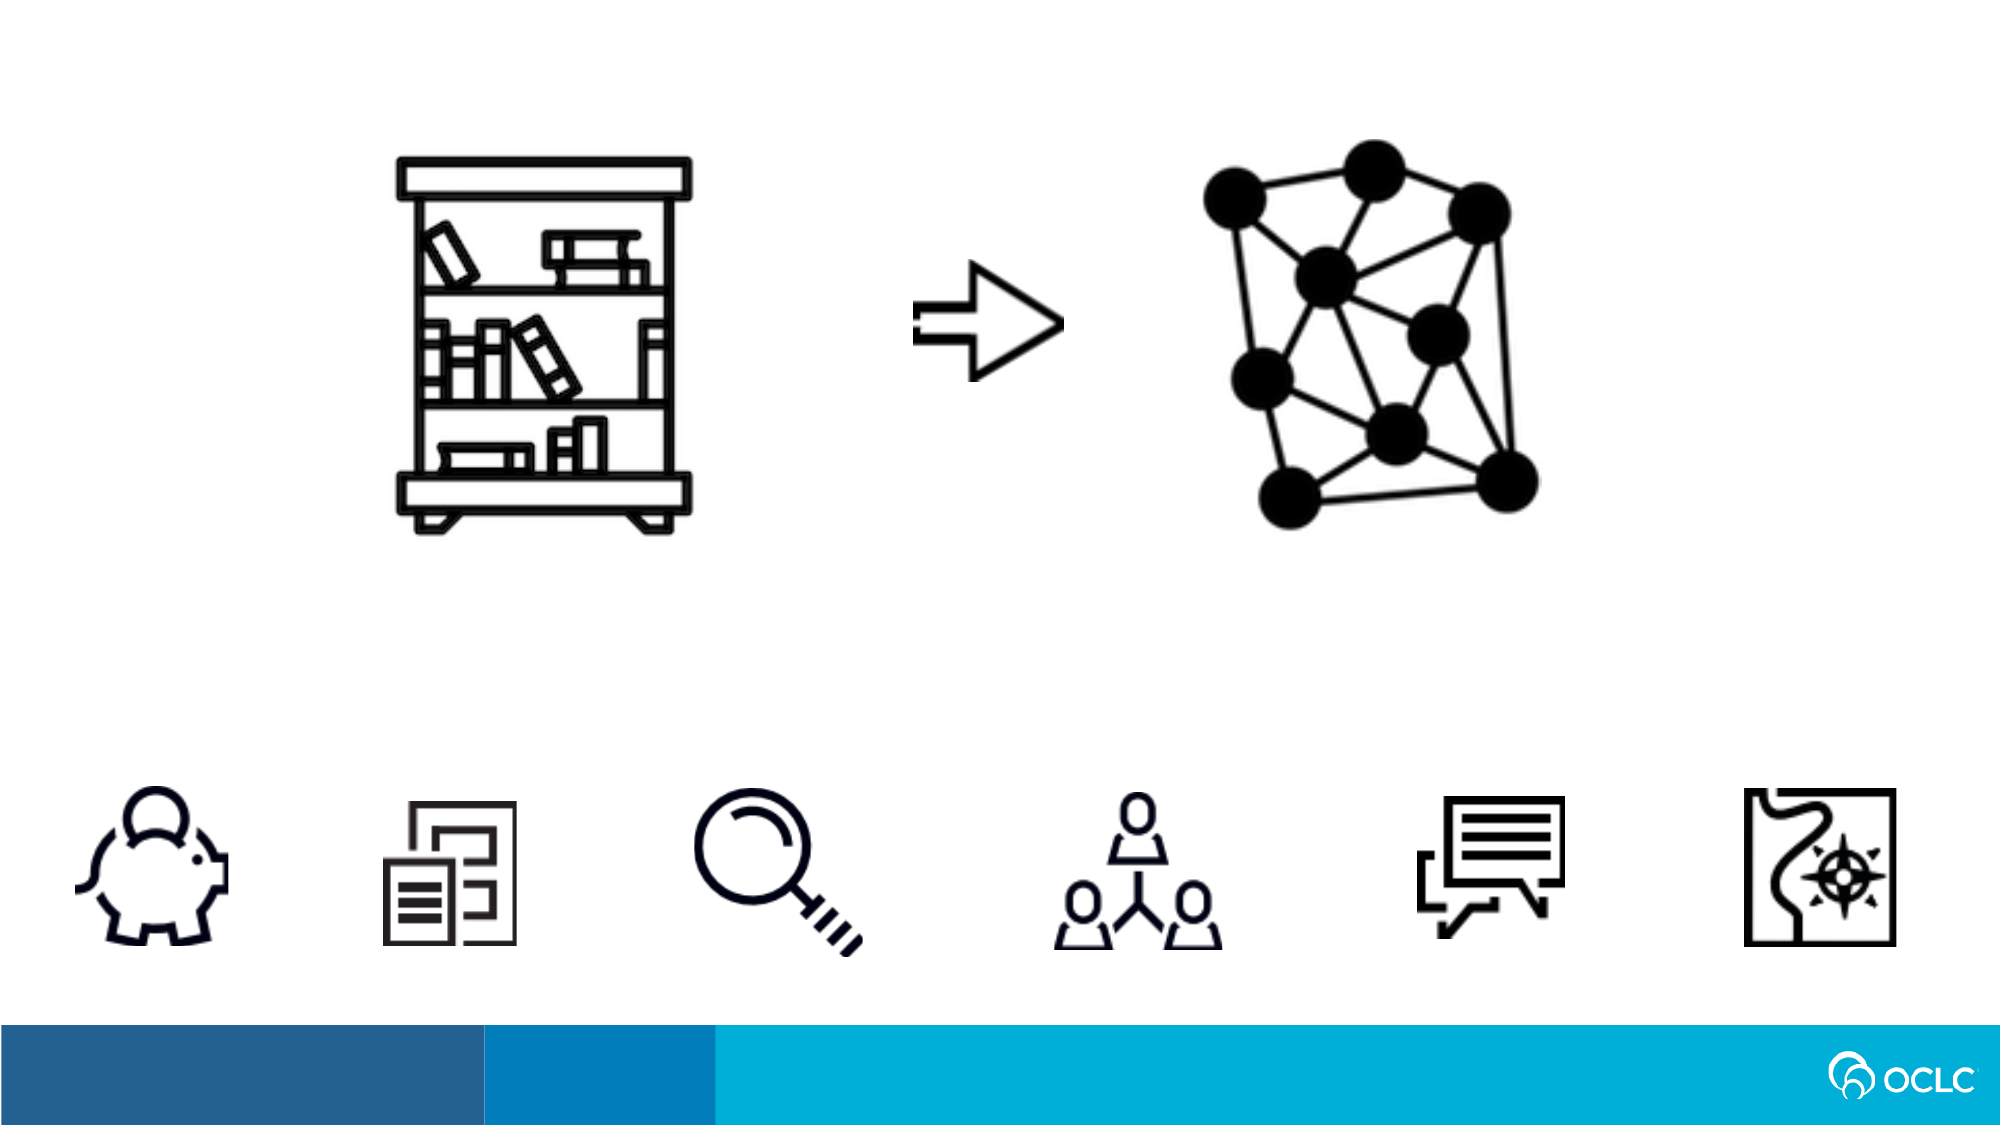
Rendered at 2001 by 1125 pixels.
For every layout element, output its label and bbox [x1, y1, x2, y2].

picture [694, 788, 863, 957]
picture [382, 801, 517, 946]
picture [1392, 784, 1590, 950]
picture [75, 786, 229, 946]
picture [389, 149, 702, 543]
picture [1202, 139, 1542, 534]
picture [1744, 787, 1897, 947]
picture [900, 238, 1077, 403]
picture [1053, 792, 1223, 950]
